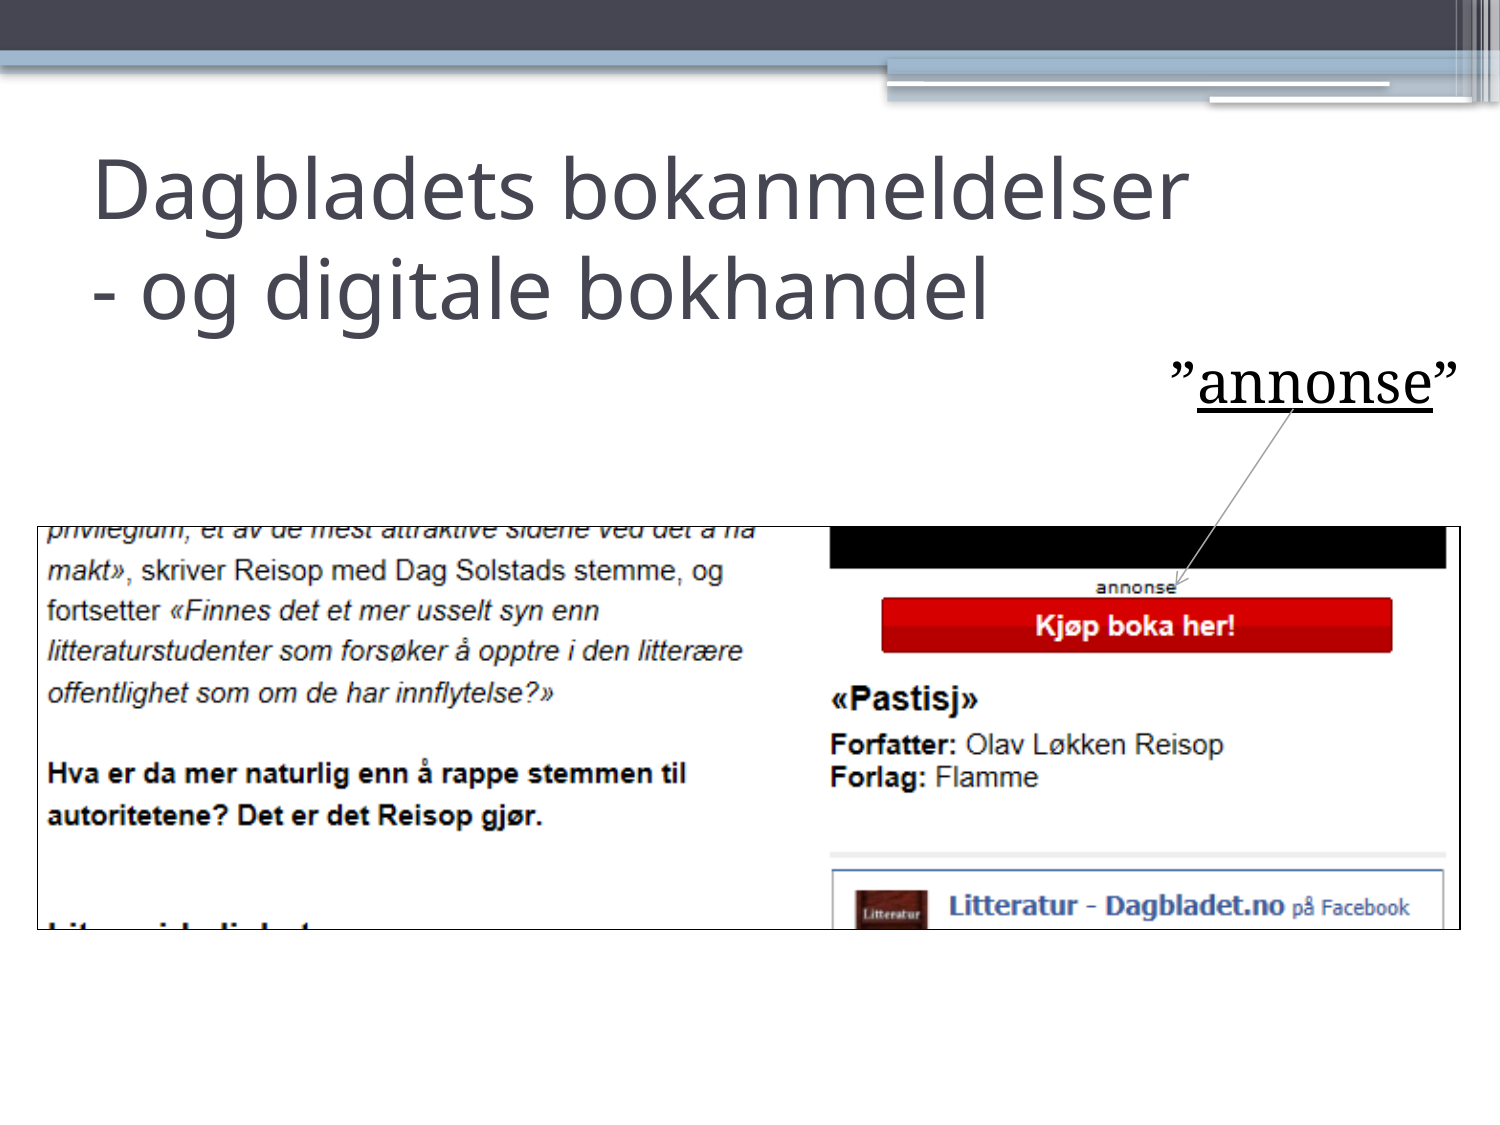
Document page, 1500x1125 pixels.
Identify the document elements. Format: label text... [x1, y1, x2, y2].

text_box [1174, 408, 1294, 587]
title Dagbladets bokanmeldelser - og digitale bokhandel [76, 90, 1427, 383]
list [37, 526, 1460, 929]
text_box ”annonse” [1156, 338, 1475, 423]
